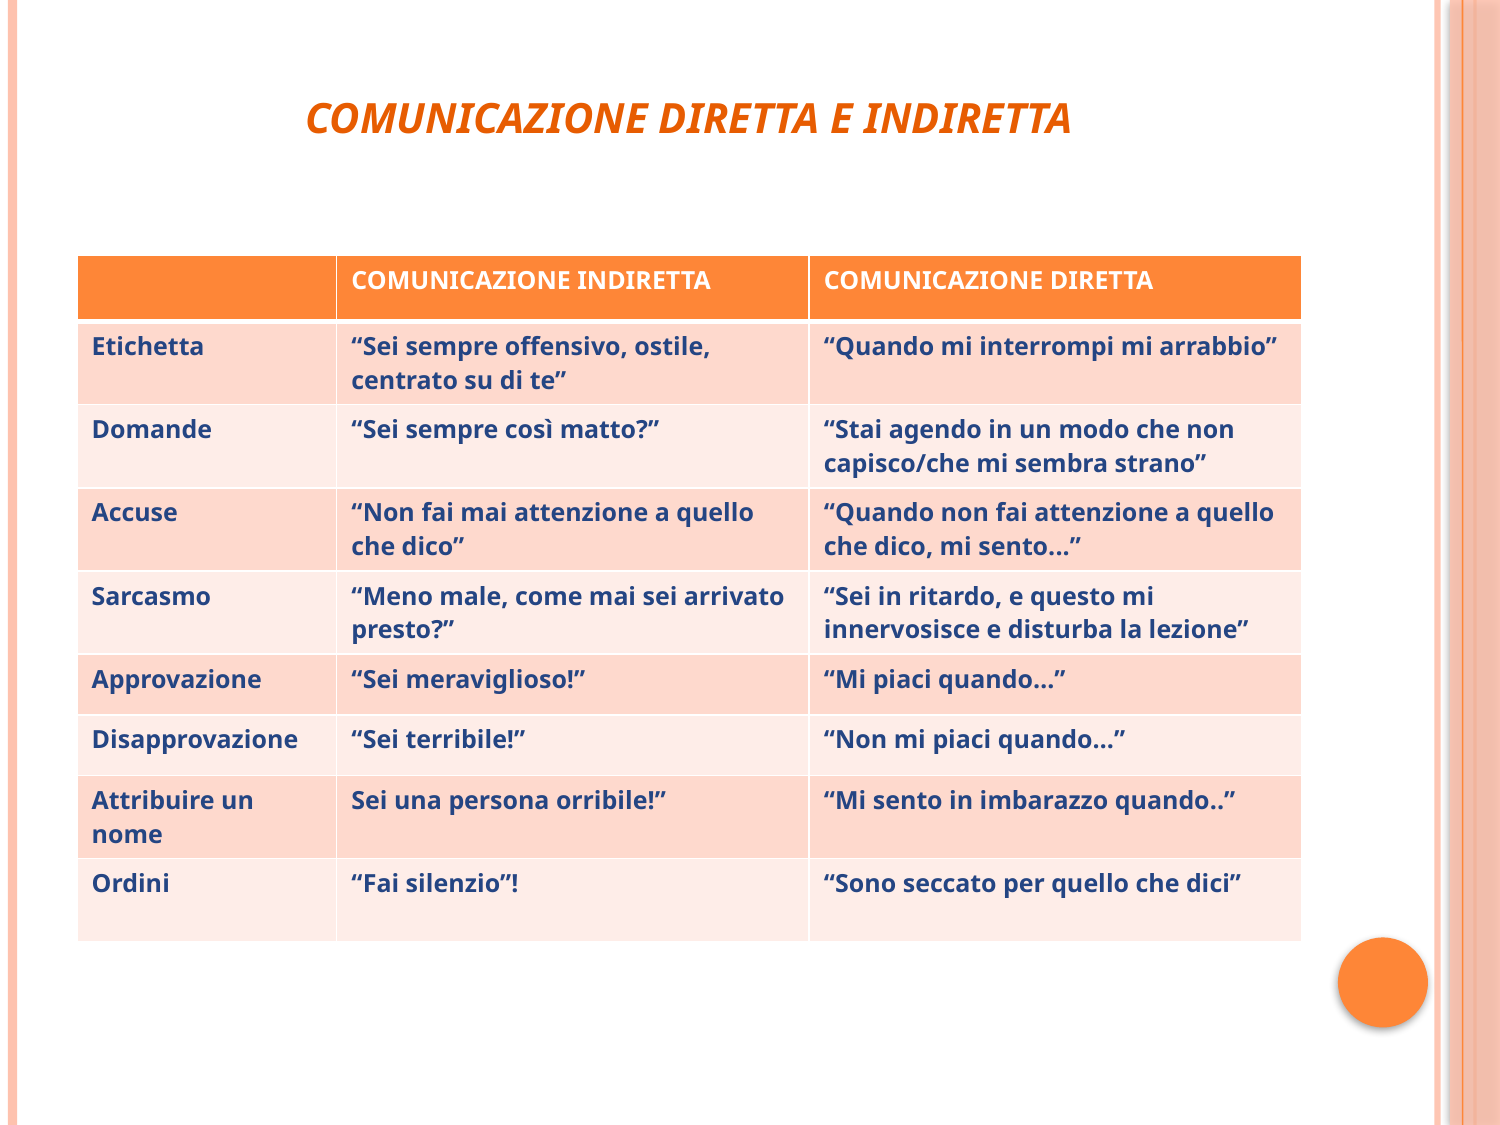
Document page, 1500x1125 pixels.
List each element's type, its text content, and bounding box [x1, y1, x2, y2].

table_cell Sarcasmo [78, 572, 336, 653]
table_cell Etichetta [78, 324, 336, 404]
table_cell Approvazione [78, 655, 336, 714]
table_header COMUNICAZIONE INDIRETTA [337, 256, 808, 319]
table_cell “Non fai mai attenzione a quello che dico” [337, 489, 808, 570]
table_cell “Quando non fai attenzione a quello che dico, mi sento...” [810, 489, 1301, 570]
table_cell “Quando mi interrompi mi arrabbio” [810, 324, 1301, 404]
table_cell “Sei sempre così matto?” [337, 405, 808, 487]
table_cell “Sei in ritardo, e questo mi innervosisce e disturba la lezione” [810, 572, 1301, 653]
table_cell Domande [78, 405, 336, 487]
table_cell Sei una persona orribile!” [337, 776, 808, 858]
table_header COMUNICAZIONE DIRETTA [810, 256, 1301, 319]
table_cell “Mi piaci quando…” [810, 655, 1301, 714]
table_cell “Fai silenzio”! [337, 859, 808, 941]
title COMUNICAZIONE DIRETTA E INDIRETTA [76, 42, 1302, 149]
table_cell “Stai agendo in un modo che non capisco/che mi sembra strano” [810, 405, 1301, 487]
table_cell “Mi sento in imbarazzo quando..” [810, 776, 1301, 858]
table_cell “Sono seccato per quello che dici” [810, 859, 1301, 941]
table_cell “Meno male, come mai sei arrivato presto?” [337, 572, 808, 653]
table_cell “Sei sempre offensivo, ostile, centrato su di te” [337, 324, 808, 404]
table_cell Disapprovazione [78, 716, 336, 775]
table_cell Ordini [78, 859, 336, 941]
table_cell Accuse [78, 489, 336, 570]
table_cell “Sei meraviglioso!” [337, 655, 808, 714]
table_cell “Sei terribile!” [337, 716, 808, 775]
table_cell “Non mi piaci quando…” [810, 716, 1301, 775]
table_header [78, 256, 336, 319]
table_cell Attribuire un nome [78, 776, 336, 858]
